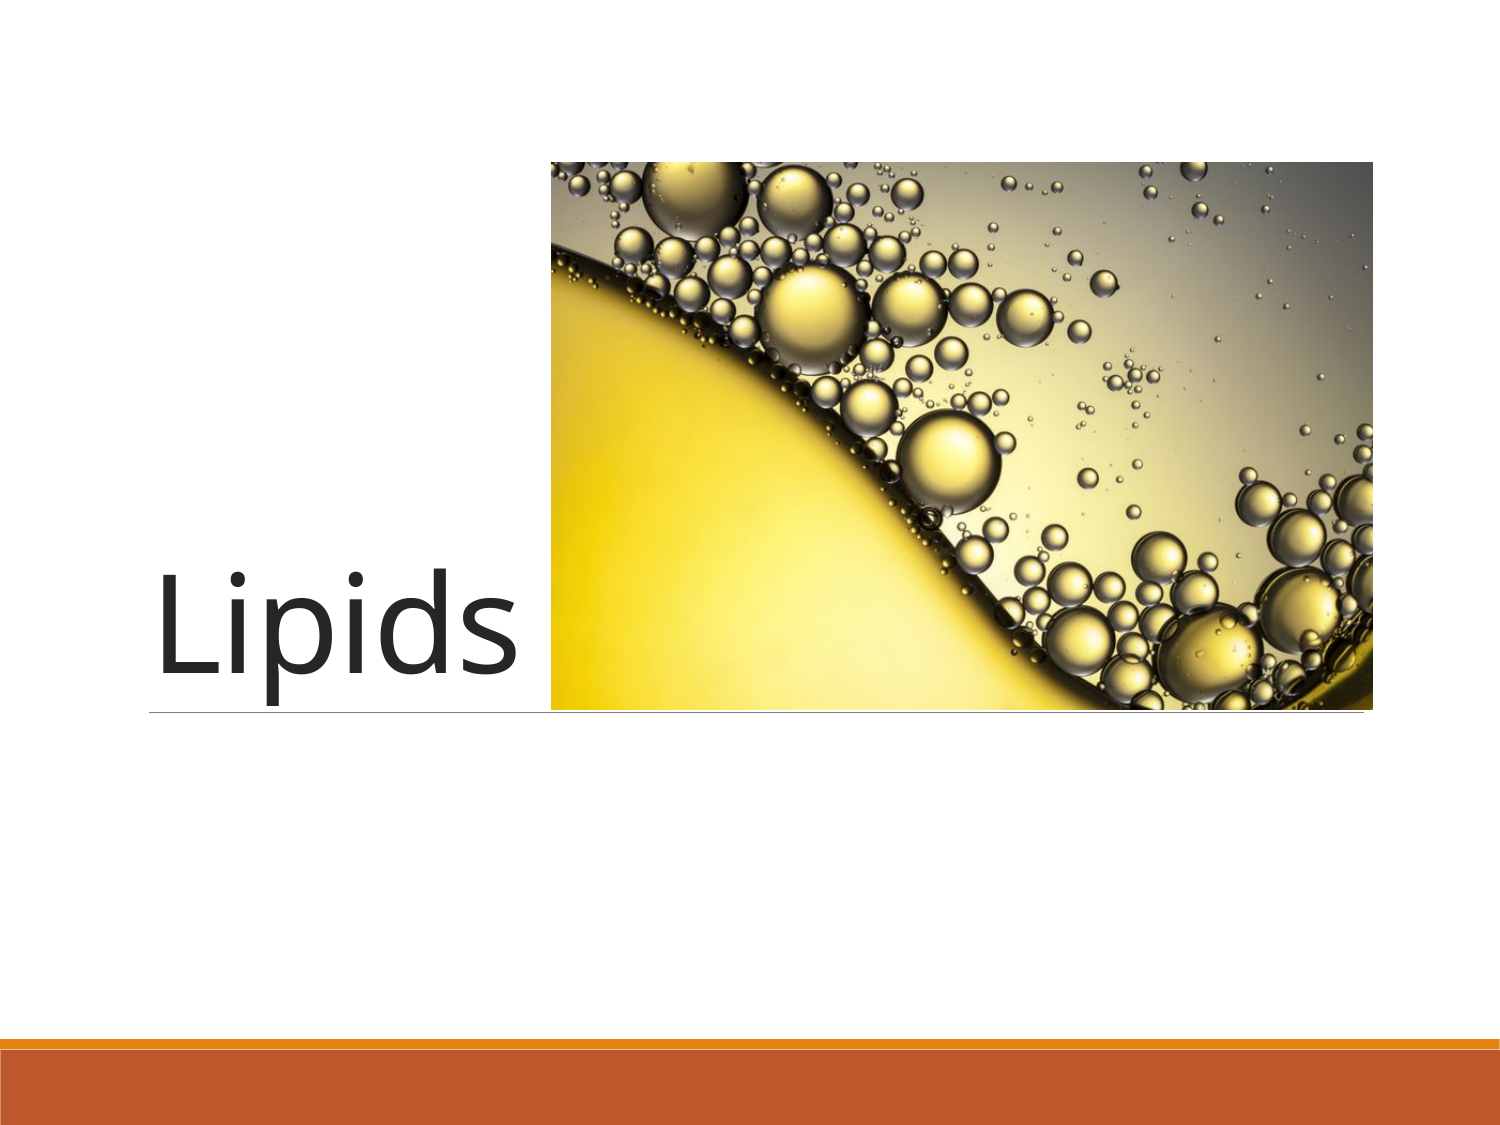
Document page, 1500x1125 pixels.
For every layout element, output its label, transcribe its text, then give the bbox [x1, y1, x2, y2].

title Lipids [135, 124, 1373, 710]
picture [551, 161, 1373, 710]
